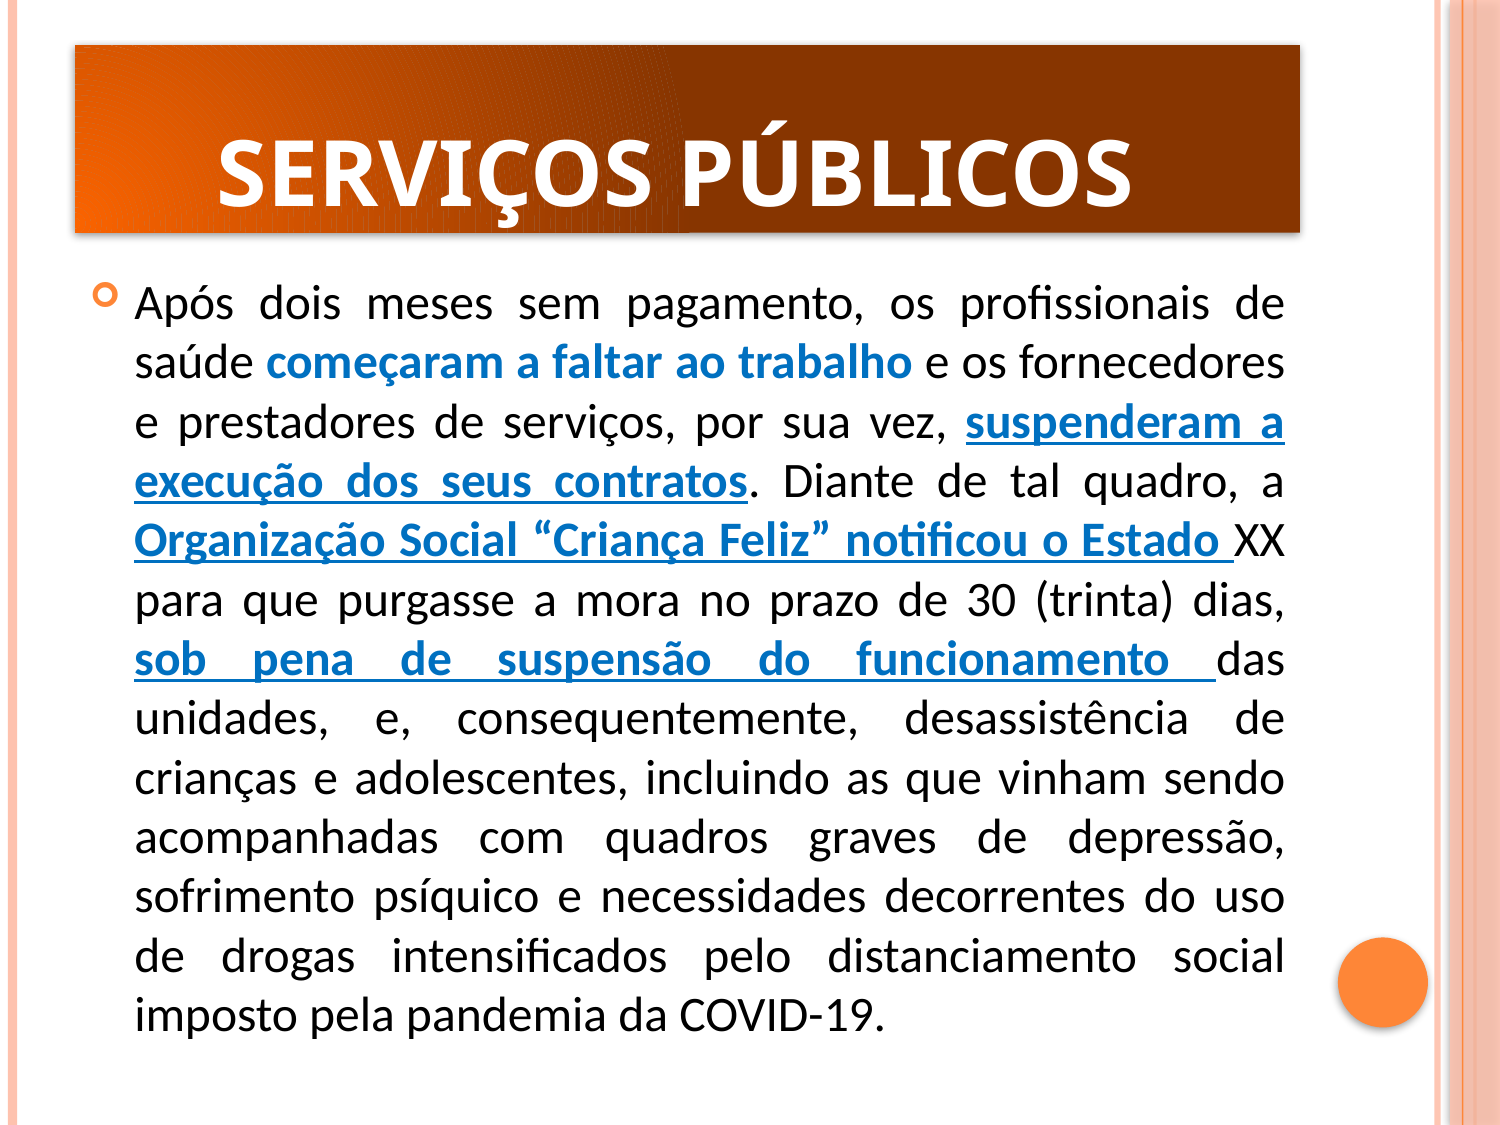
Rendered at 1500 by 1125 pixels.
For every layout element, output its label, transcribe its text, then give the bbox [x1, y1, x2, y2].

list Após dois meses sem pagamento, os profissionais de saúde começaram a faltar ao trabalho e os fornecedores e prestadores de serviços, por sua vez, suspenderam a execução dos seus contratos. Diante de tal quadro, a Organização Social “Criança Feliz” notificou o Estado XX para que purgasse a mora no prazo de 30 (trinta) dias, sob pena de suspensão do funcionamento das unidades, e, consequentemente, desassistência de crianças e adolescentes, incluindo as que vinham sendo acompanhadas com quadros graves de depressão, sofrimento psíquico e necessidades decorrentes do uso de drogas intensificados pelo distanciamento social imposto pela pandemia da COVID-19. [75, 262, 1300, 1062]
title Serviços Públicos [75, 45, 1300, 233]
